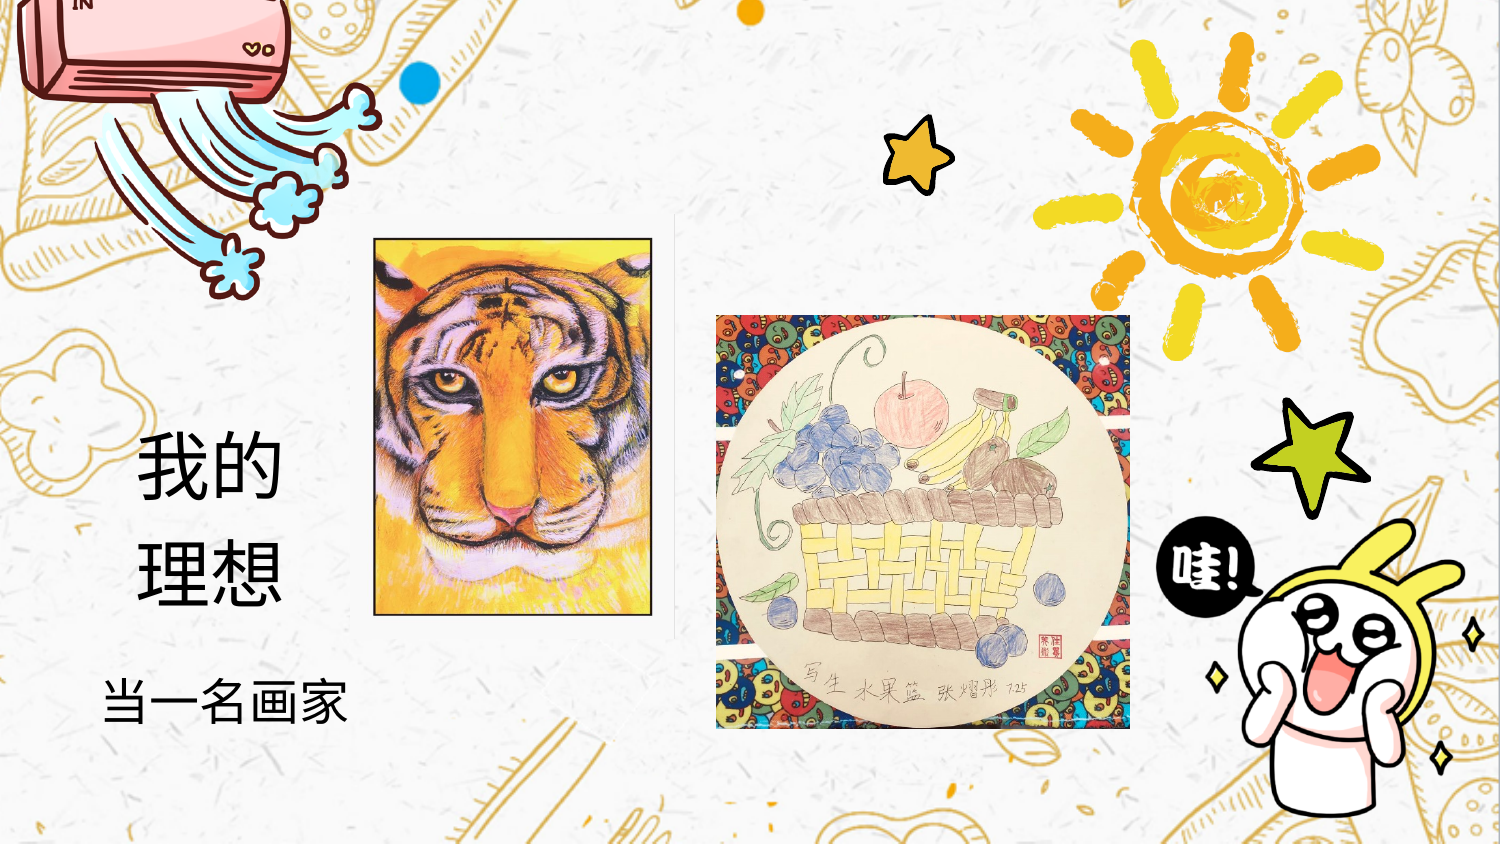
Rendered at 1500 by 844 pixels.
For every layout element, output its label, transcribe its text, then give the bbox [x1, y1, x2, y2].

picture [0, 0, 1500, 844]
text_box 我的 理想 [123, 395, 341, 623]
text_box 当一名画家 [88, 652, 384, 736]
